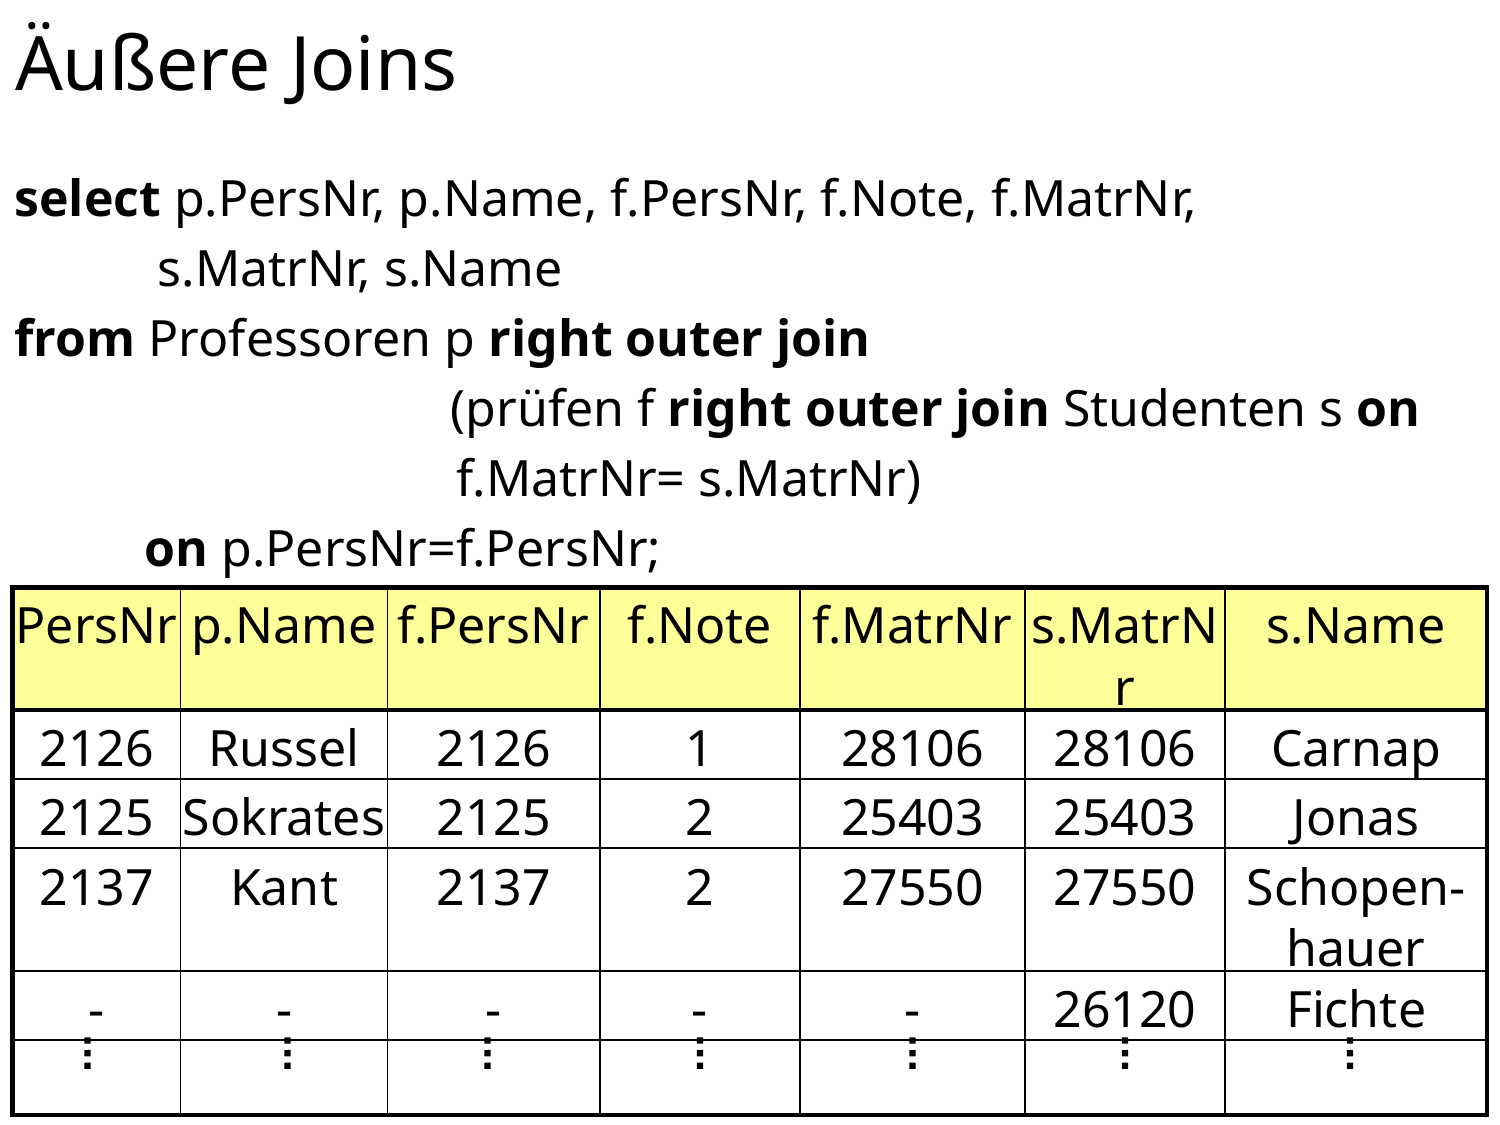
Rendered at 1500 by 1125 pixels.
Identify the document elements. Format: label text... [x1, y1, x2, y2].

table_cell - [801, 972, 1024, 1039]
table_cell Jonas [1226, 780, 1485, 847]
table_cell Sokrates [181, 780, 387, 847]
table_cell 27550 [801, 849, 1024, 970]
table_cell 2126 [15, 712, 180, 778]
table_cell [1026, 1041, 1224, 1113]
table_cell 26120 [1026, 972, 1224, 1039]
table_cell - [15, 972, 180, 1039]
table_cell [181, 1041, 387, 1113]
title Äußere Joins [0, 0, 1500, 113]
table_header p.Name [181, 590, 387, 708]
table_cell [388, 1041, 599, 1113]
table_cell 2125 [388, 780, 599, 847]
table_header s.MatrNr [1026, 590, 1224, 708]
table_cell - [181, 972, 387, 1039]
table_cell [801, 1041, 1024, 1113]
table_cell 28106 [801, 712, 1024, 778]
table_cell Schopen-hauer [1226, 849, 1485, 970]
table_cell [1226, 1041, 1485, 1113]
table_cell 25403 [1026, 780, 1224, 847]
table_cell [601, 1041, 799, 1113]
table_cell 2137 [15, 849, 180, 970]
table_cell 1 [601, 712, 799, 778]
table_cell Fichte [1226, 972, 1485, 1039]
table_cell 2137 [388, 849, 599, 970]
table_header f.MatrNr [801, 590, 1024, 708]
table_cell 28106 [1026, 712, 1224, 778]
table_cell - [601, 972, 799, 1039]
table_header f.Note [601, 590, 799, 708]
table_cell 2126 [388, 712, 599, 778]
table_cell 2125 [15, 780, 180, 847]
table_cell 27550 [1026, 849, 1224, 970]
table_header s.Name [1226, 590, 1485, 708]
text_box select p.PersNr, p.Name, f.PersNr, f.Note, f.MatrNr, s.MatrNr, s.Name from Professoren p right outer join (prüfen f right outer join Studenten s on f.MatrNr= s.MatrNr) on p.PersNr=f.PersNr; [0, 158, 1500, 724]
table_cell Kant [181, 849, 387, 970]
table_header f.PersNr [388, 590, 599, 708]
table_cell Russel [181, 712, 387, 778]
table_cell 2 [601, 780, 799, 847]
table_cell - [388, 972, 599, 1039]
table_header PersNr [15, 590, 180, 708]
table_cell [15, 1041, 180, 1113]
table_cell 2 [601, 849, 799, 970]
table_cell 25403 [801, 780, 1024, 847]
table_cell Carnap [1226, 712, 1485, 778]
